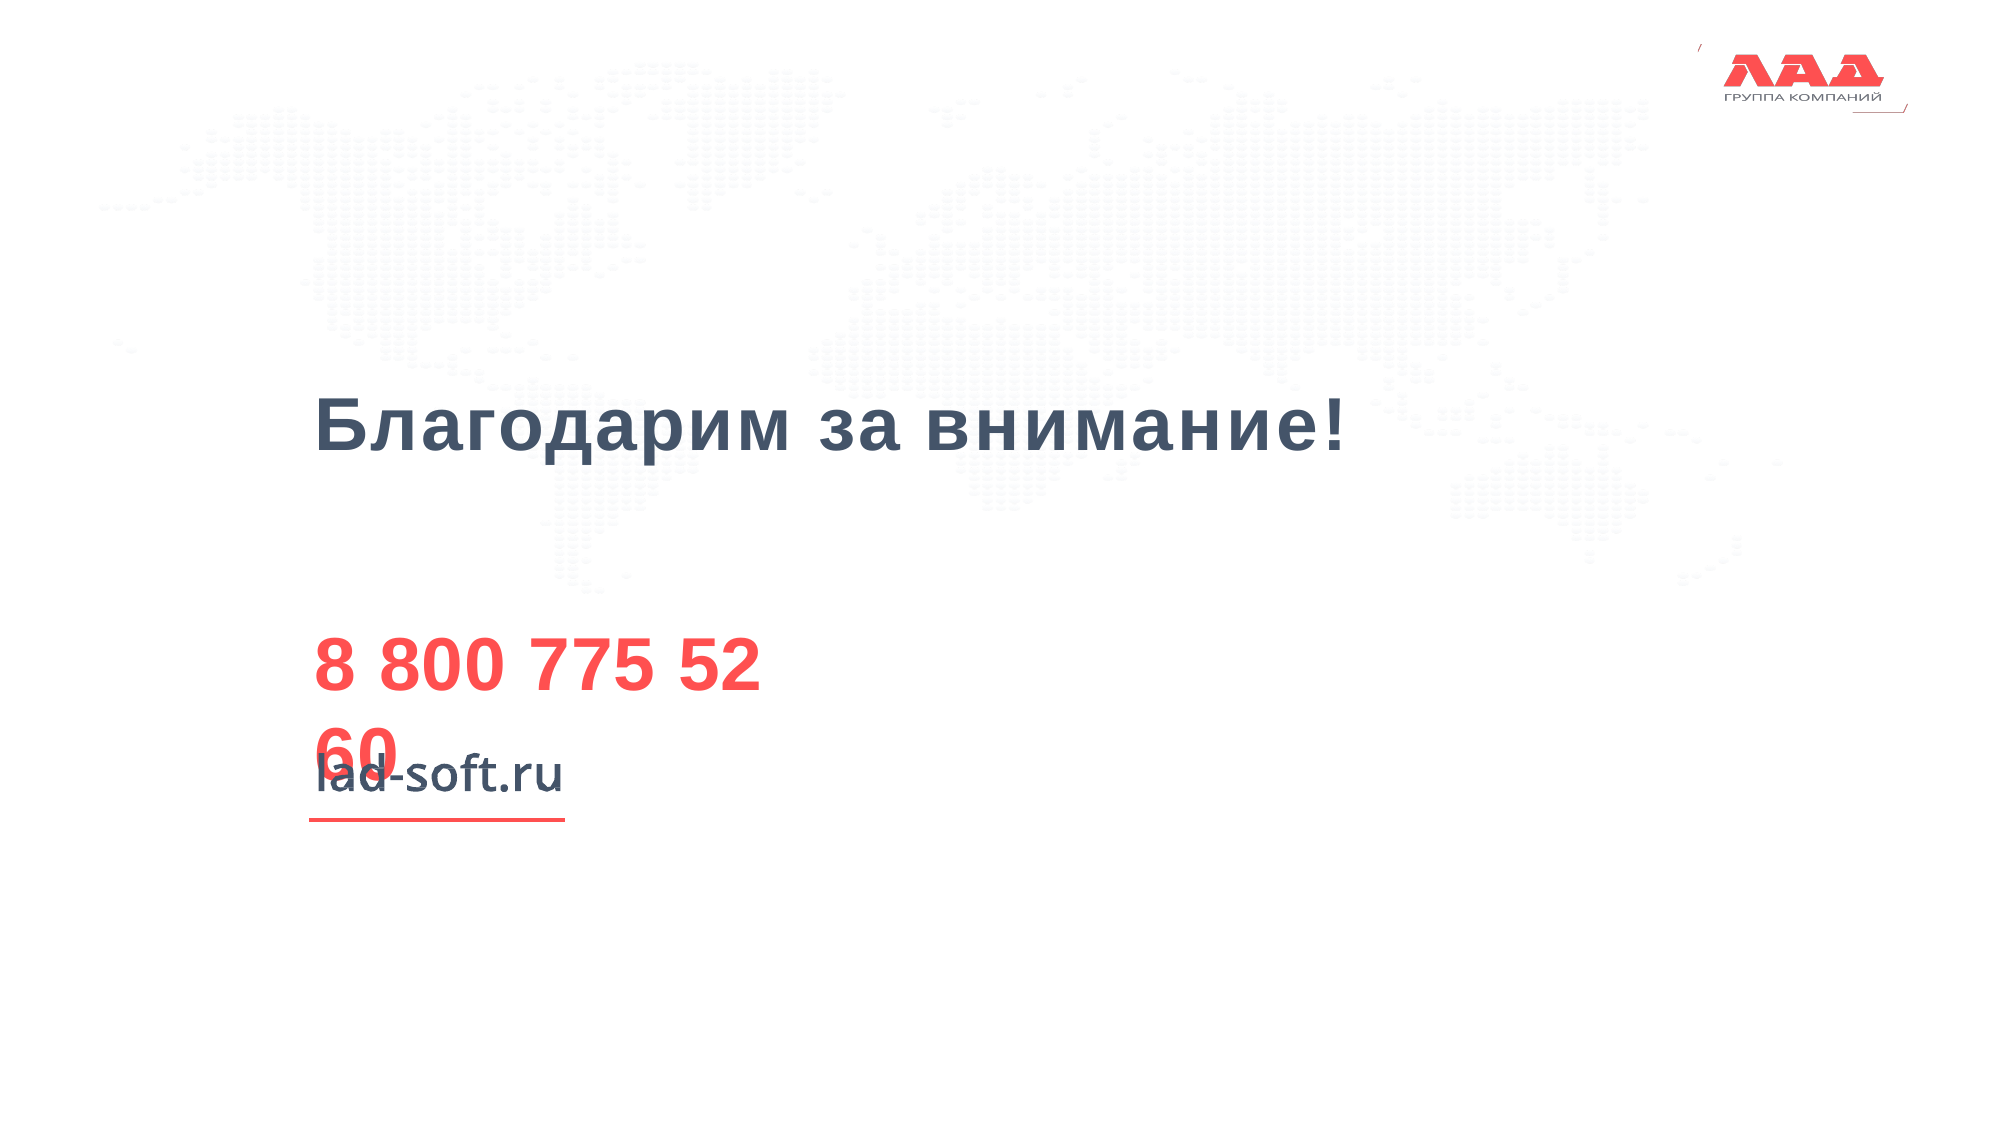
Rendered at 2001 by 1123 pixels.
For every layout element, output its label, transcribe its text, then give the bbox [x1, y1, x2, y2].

text_box Благодарим за внимание! [312, 373, 1356, 466]
text_box [431, 763, 458, 792]
text_box [318, 753, 325, 792]
picture [98, 44, 1908, 594]
text_box [536, 764, 561, 792]
text_box [330, 763, 354, 792]
text_box [515, 763, 532, 792]
text_box 8 800 775 52 60 [312, 613, 864, 796]
text_box [390, 775, 403, 781]
text_box [407, 763, 427, 792]
text_box [359, 753, 385, 792]
text_box [460, 752, 497, 792]
text_box [500, 784, 508, 792]
